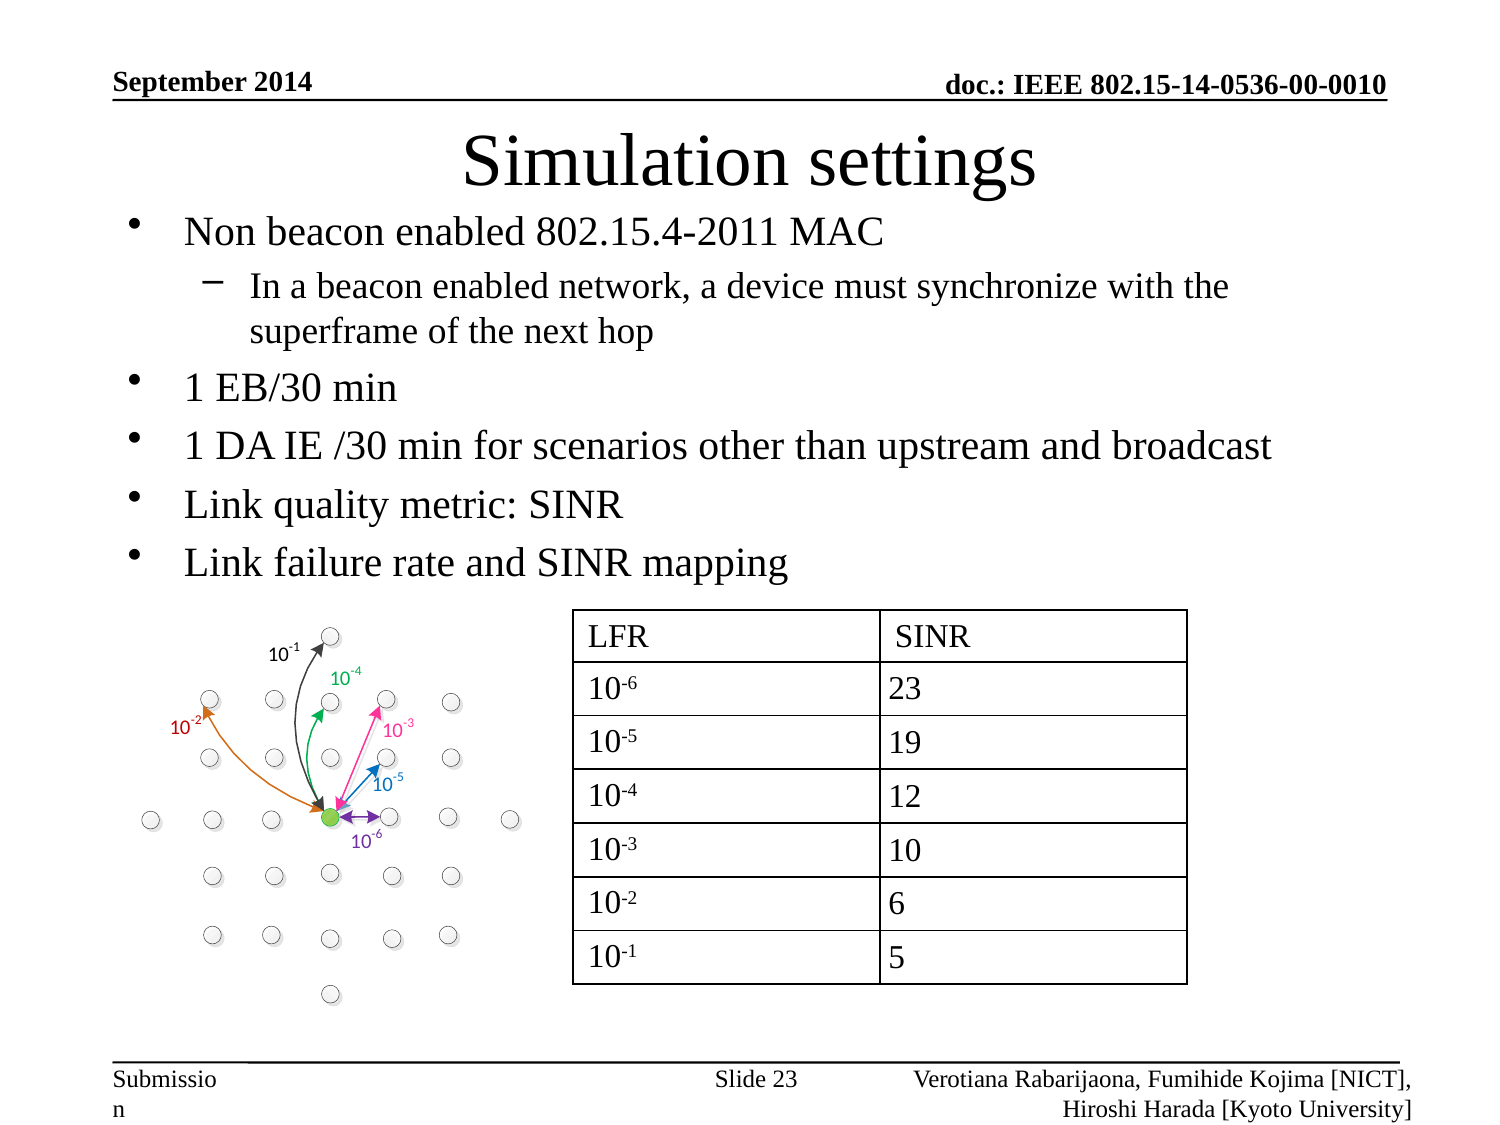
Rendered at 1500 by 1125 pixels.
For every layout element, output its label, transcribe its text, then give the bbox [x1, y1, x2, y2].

table_cell 23 [881, 663, 1186, 715]
table_cell 10-1 [574, 931, 879, 983]
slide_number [112, 62, 375, 98]
slide_number Slide 23 [712, 1062, 800, 1093]
table_cell 6 [881, 878, 1186, 930]
table_cell 10-5 [574, 716, 879, 768]
list Non beacon enabled 802.15.4-2011 MAC In a beacon enabled network, a device must synchronize with the superframe of the next hop 1 EB/30 min 1 DA IE /30 min for scenarios other than upstream and broadcast Link quality metric: SINR Link failure rate and SINR mapping [112, 196, 1388, 977]
table_cell 10-3 [574, 824, 879, 876]
table_cell 10-2 [574, 878, 879, 930]
table_cell 10-6 [574, 663, 879, 715]
table_header LFR [574, 611, 879, 661]
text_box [135, 621, 525, 1010]
table_header SINR [881, 611, 1186, 661]
table_cell 10-4 [574, 770, 879, 822]
table_cell 12 [881, 770, 1186, 822]
footer Verotiana Rabarijaona, Fumihide Kojima [NICT], Hiroshi Harada [Kyoto University] [900, 1062, 1413, 1123]
table_cell 10 [881, 824, 1186, 876]
table_cell 19 [881, 716, 1186, 768]
title Simulation settings [112, 101, 1388, 196]
table_cell 5 [881, 931, 1186, 983]
